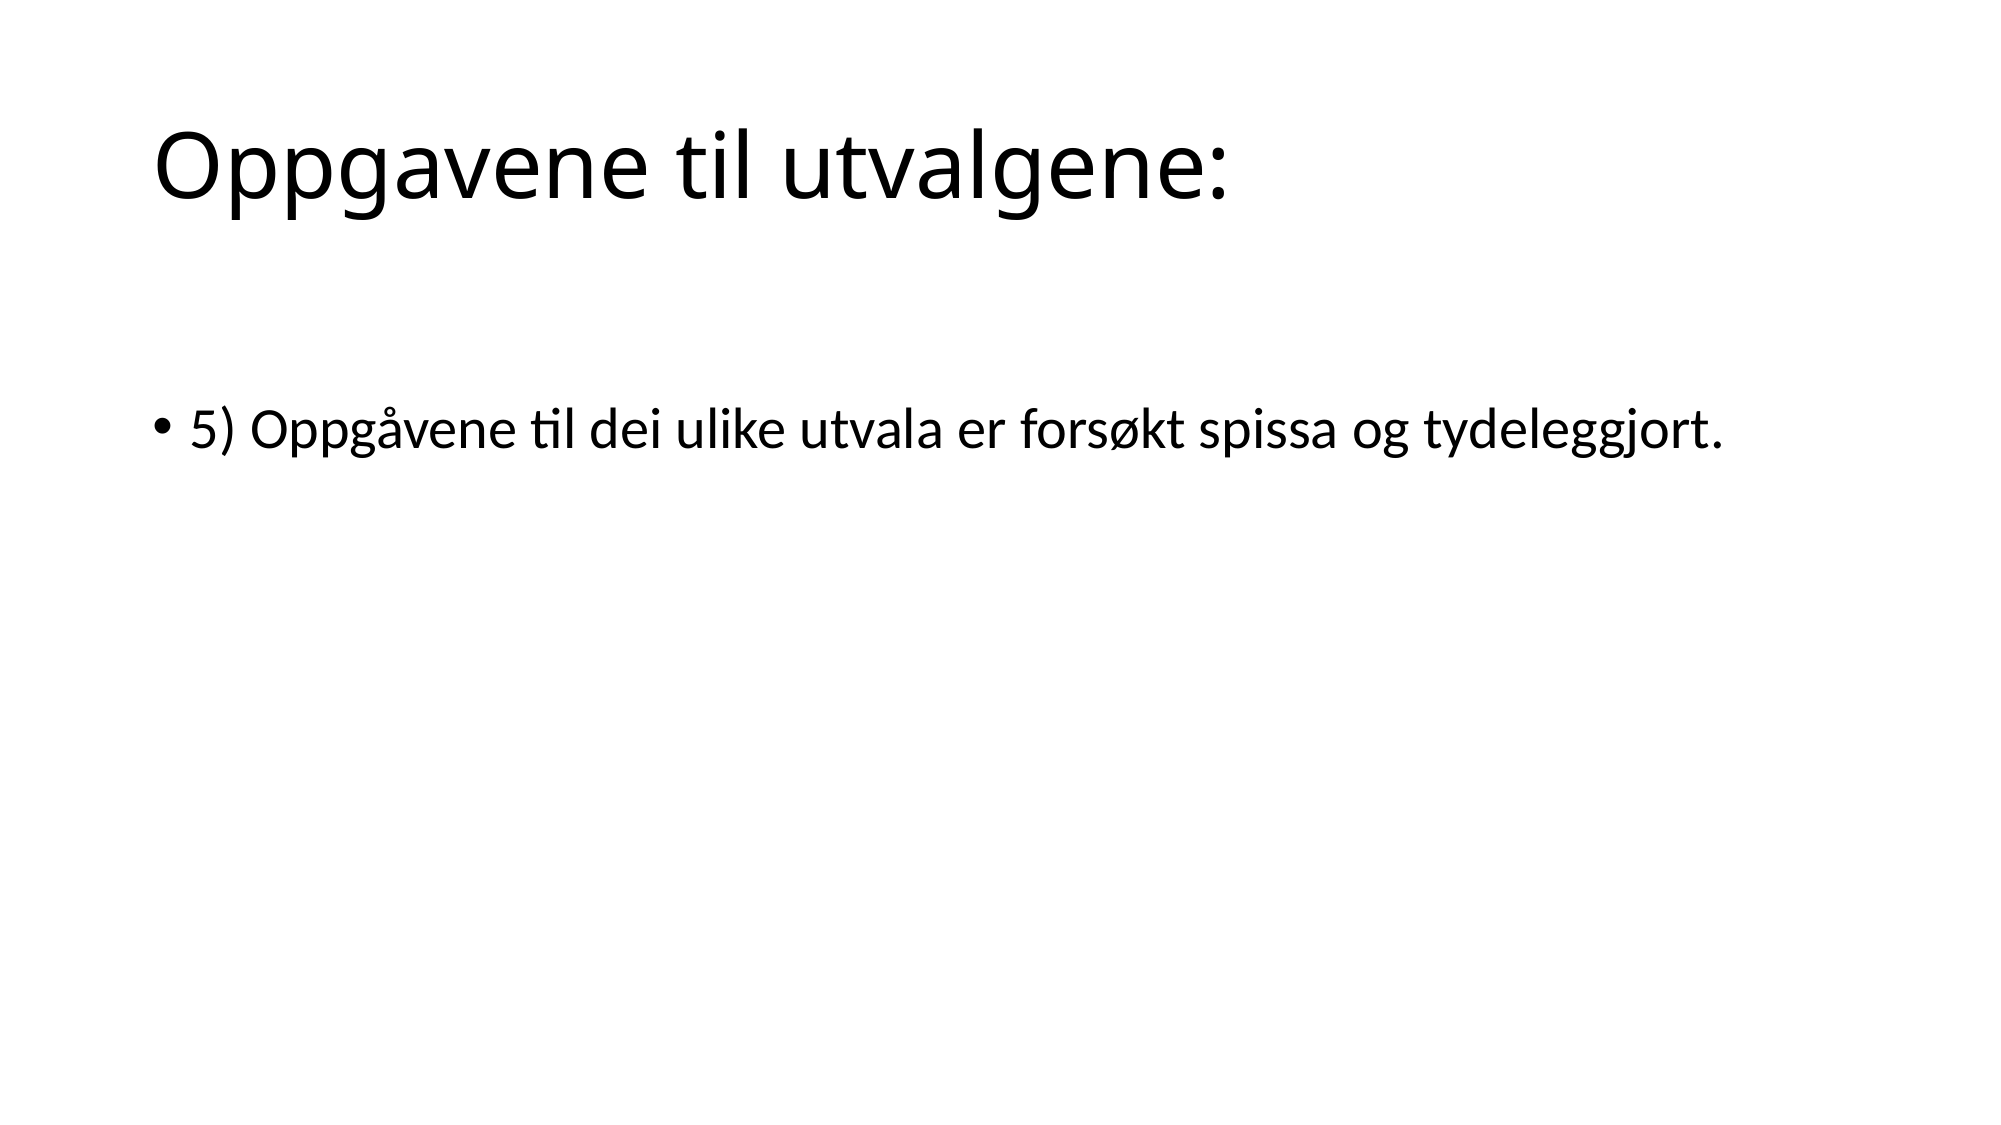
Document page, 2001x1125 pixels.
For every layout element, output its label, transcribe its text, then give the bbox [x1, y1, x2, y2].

title Oppgavene til utvalgene: [137, 59, 1863, 278]
list 5) Oppgåvene til dei ulike utvala er forsøkt spissa og tydeleggjort. [137, 299, 1863, 1014]
